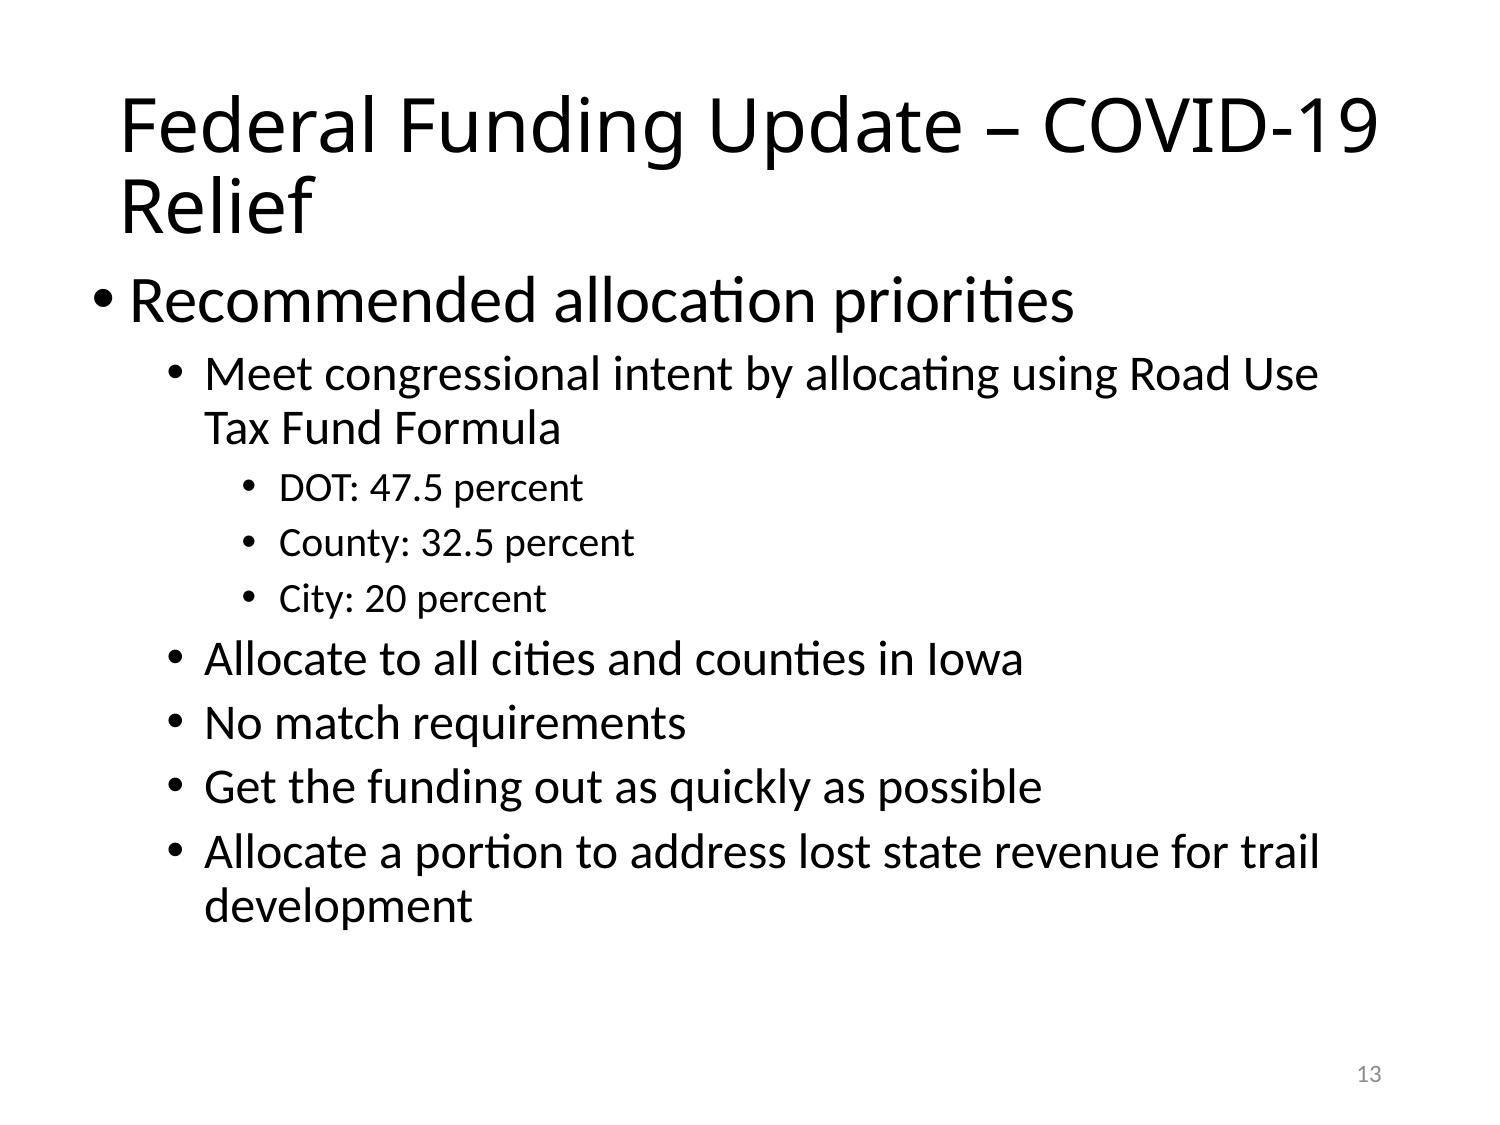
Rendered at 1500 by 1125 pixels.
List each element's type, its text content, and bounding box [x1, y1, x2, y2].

slide_number 13 [1059, 1042, 1397, 1103]
list Recommended allocation priorities Meet congressional intent by allocating using Road Use Tax Fund Formula DOT: 47.5 percent County: 32.5 percent City: 20 percent Allocate to all cities and counties in Iowa No match requirements Get the funding out as quickly as possible Allocate a portion to address lost state revenue for trail development [76, 257, 1371, 1043]
title Federal Funding Update – COVID-19 Relief [103, 59, 1424, 278]
